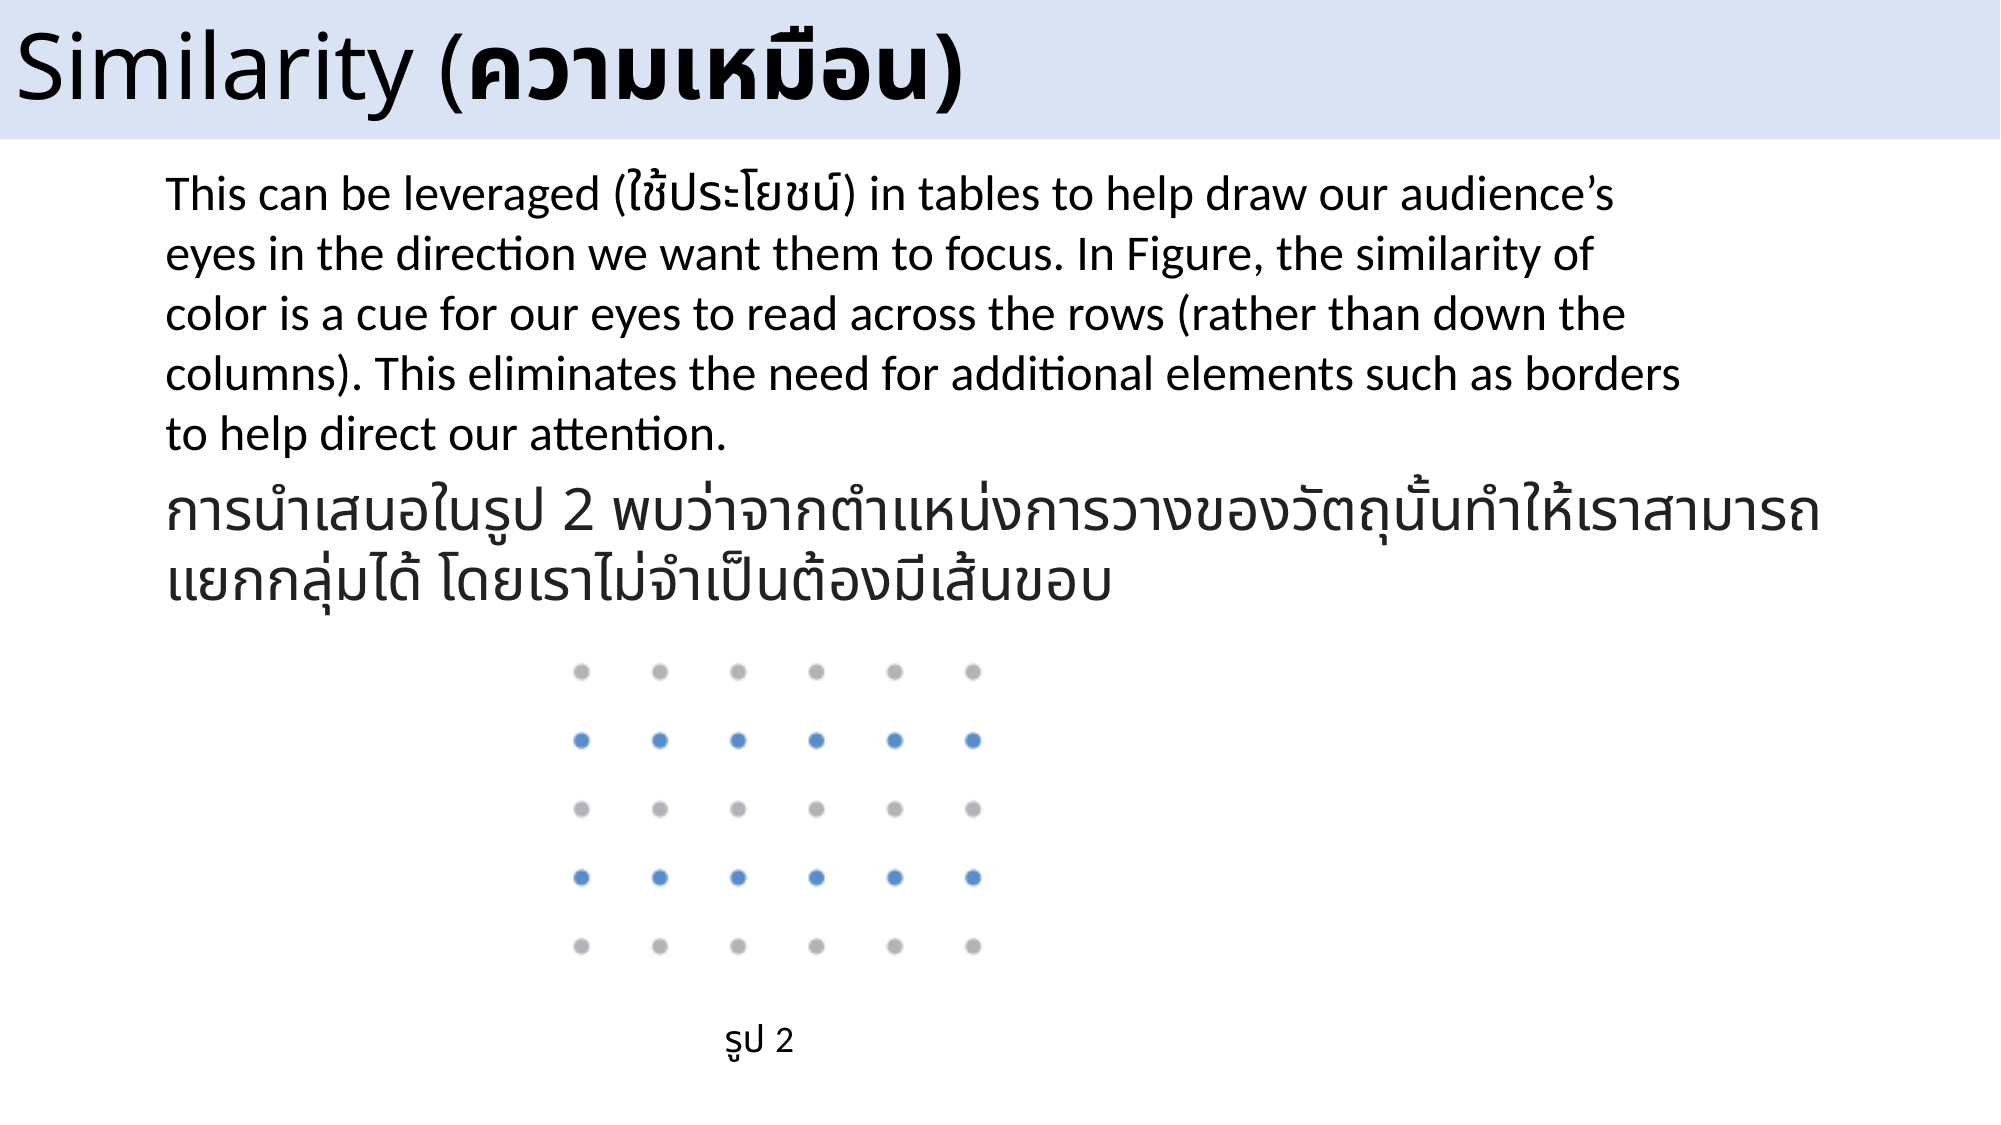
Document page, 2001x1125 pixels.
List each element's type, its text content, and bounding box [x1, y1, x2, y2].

list การนำเสนอในรูป 2 พบว่าจากตำแหน่งการวางของวัตถุนั้นทำให้เราสามารถแยกกลุ่มได้ โดยเราไม่จำเป็นต้องมีเส้นขอบ [150, 464, 1876, 649]
title Similarity (ความเหมือน) [0, 0, 2000, 140]
text_box This can be leveraged (ใช้ประโยชน์) in tables to help draw our audience’s eyes in the direction we want them to focus. In Figure, the similarity of color is a cue for our eyes to read across the rows (rather than down the columns). This eliminates the need for additional elements such as borders to help direct our attention. [150, 152, 1720, 468]
picture [539, 637, 1014, 987]
text_box รูป 2 [626, 1007, 893, 1068]
